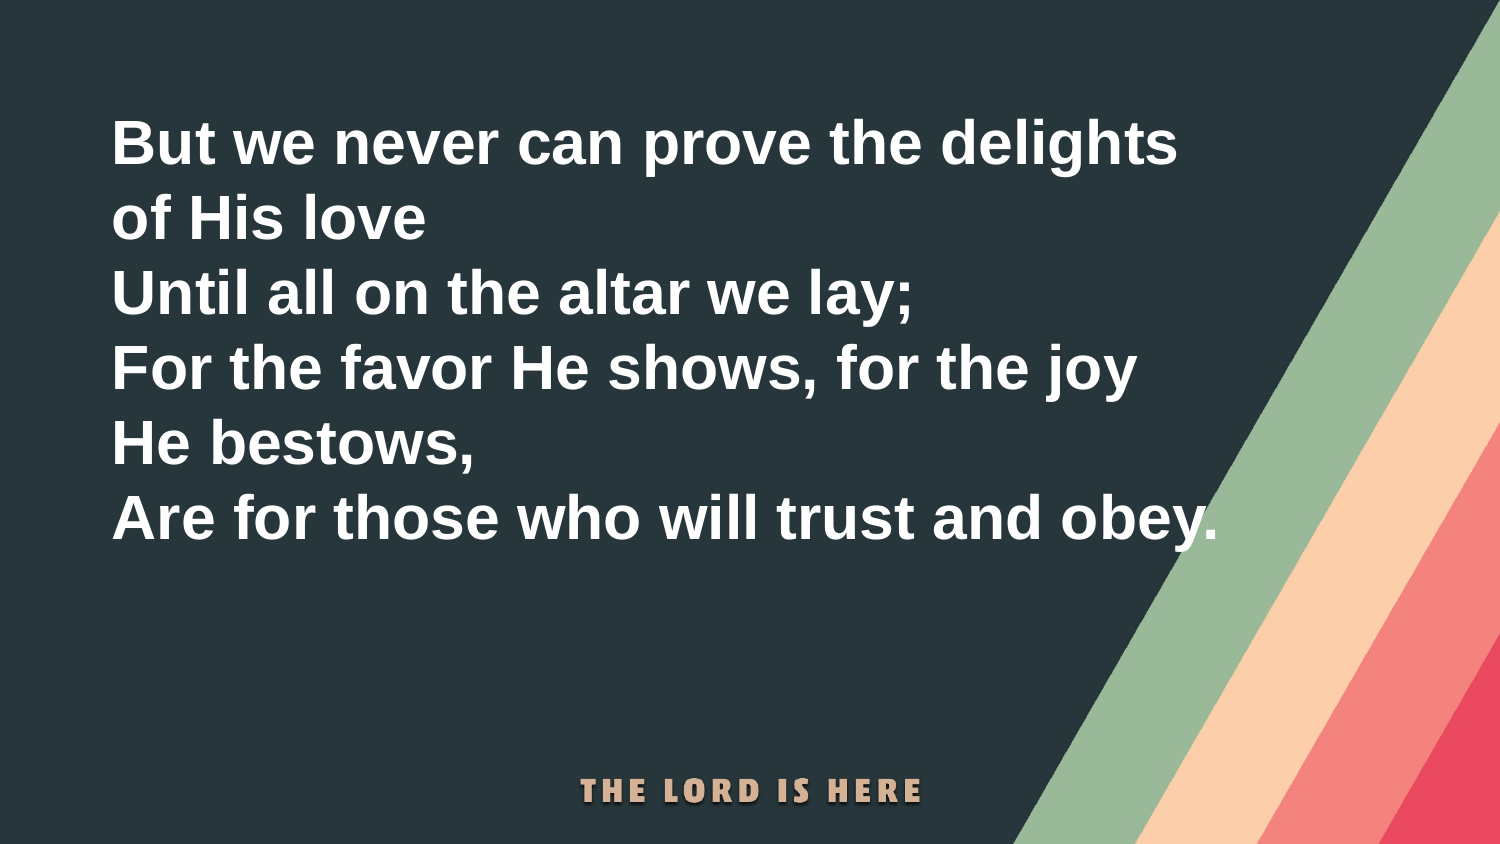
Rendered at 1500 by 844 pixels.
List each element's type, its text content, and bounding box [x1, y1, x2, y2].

text_box But we never can prove the delights of His love Until all on the altar we lay; For the favor He shows, for the joy He bestows, Are for those who will trust and obey. [97, 94, 1237, 560]
picture [0, 0, 1500, 844]
